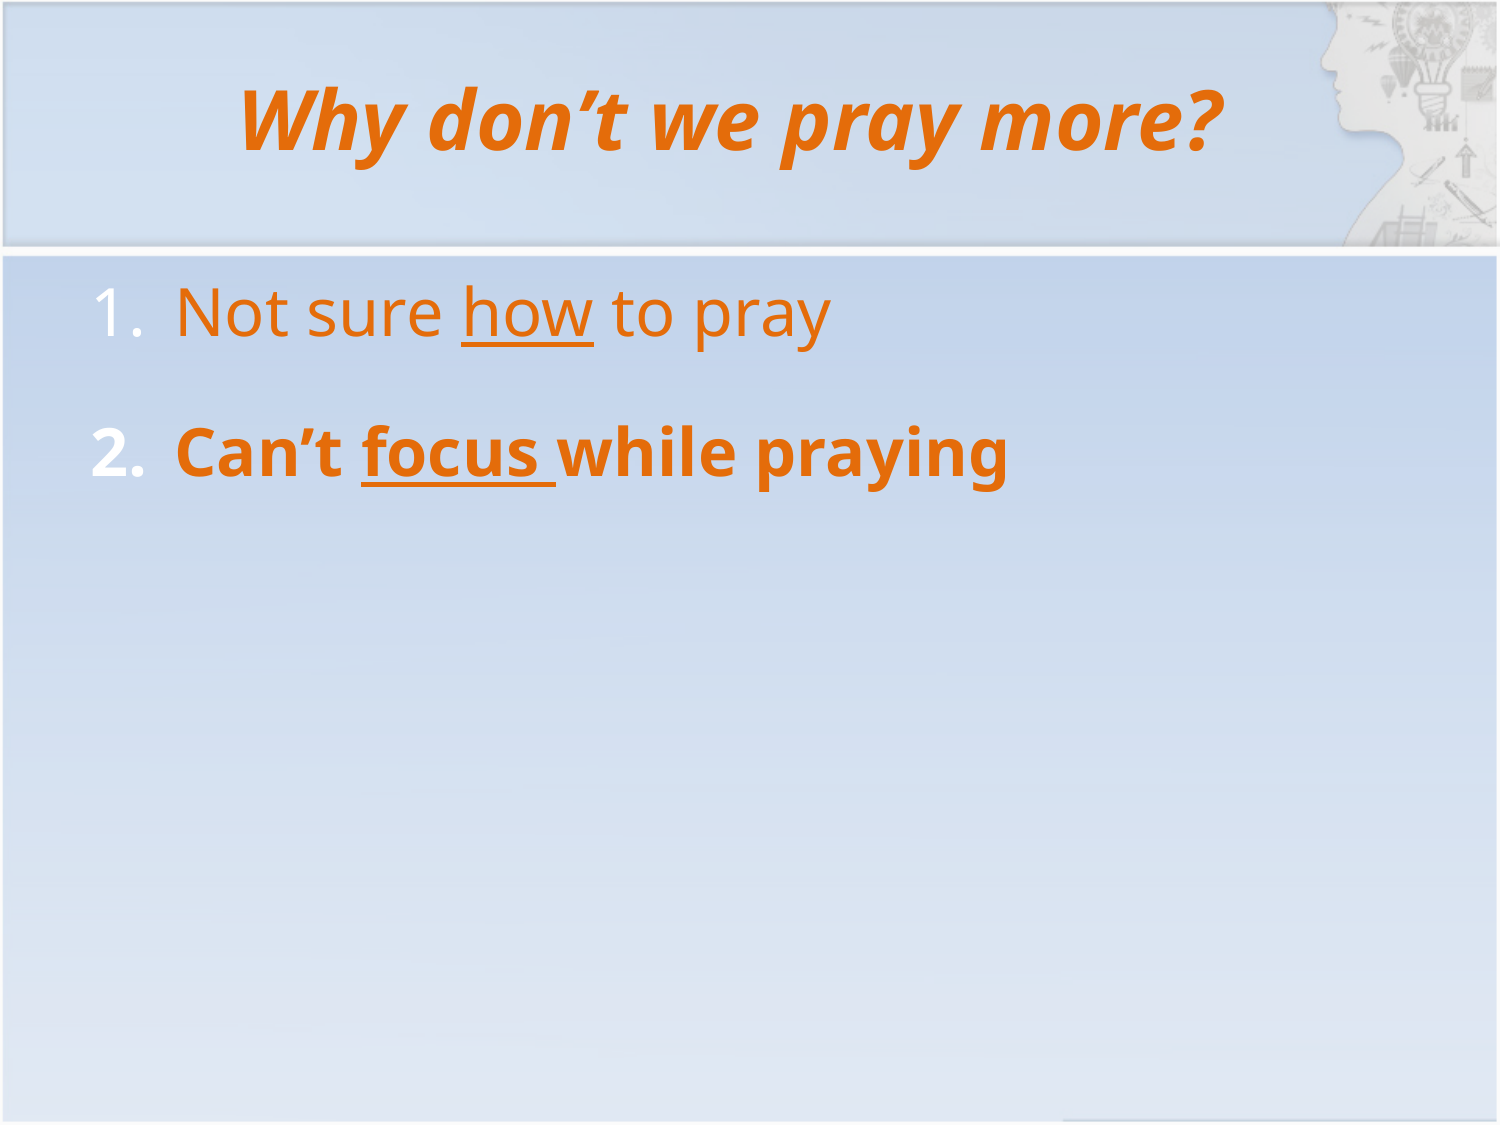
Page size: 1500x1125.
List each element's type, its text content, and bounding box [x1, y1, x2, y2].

list Not sure how to pray Can’t focus while praying [74, 262, 1426, 976]
title Why don’t we pray more? [74, 12, 1238, 176]
